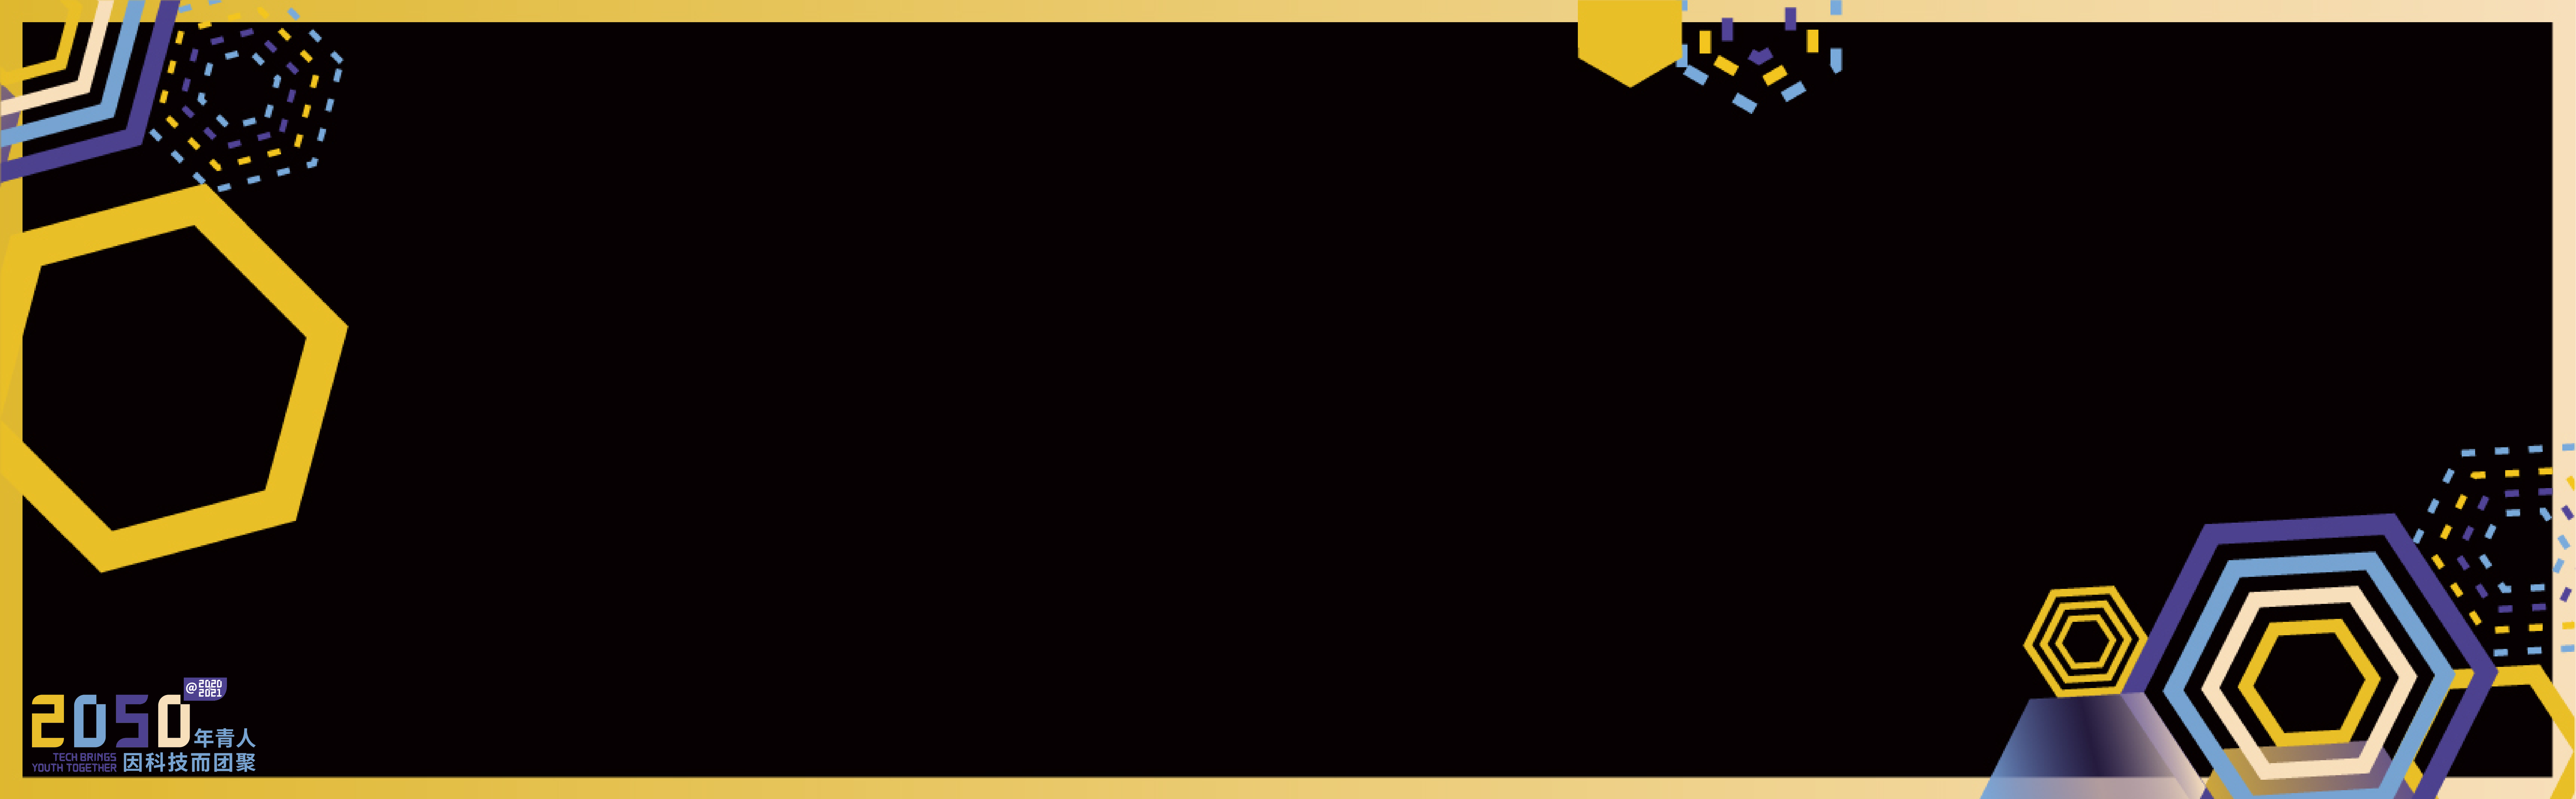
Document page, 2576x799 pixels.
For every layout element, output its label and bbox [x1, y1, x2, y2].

text_box [0, 0, 2576, 799]
